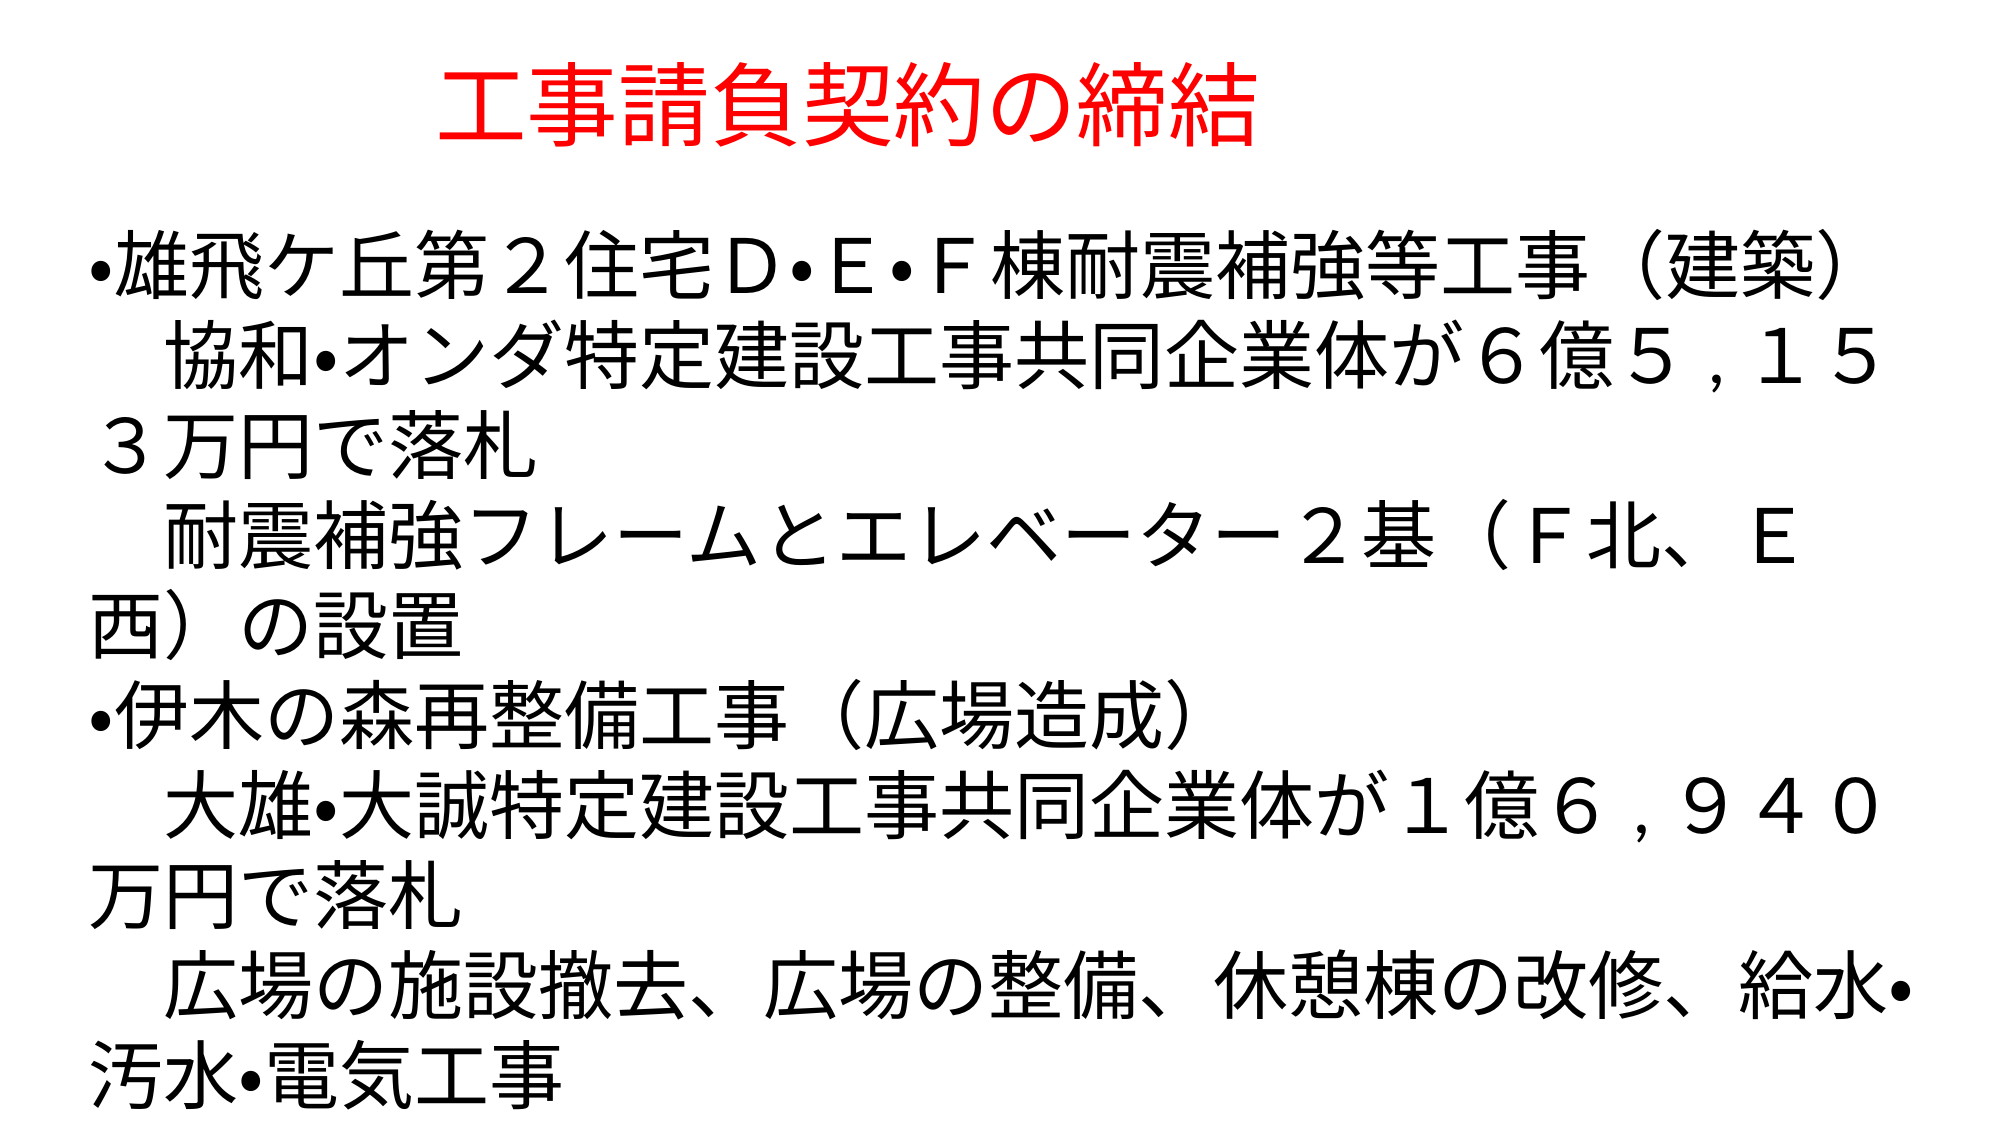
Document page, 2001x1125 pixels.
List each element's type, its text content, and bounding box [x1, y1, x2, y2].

text_box 工事請負契約の締結 [420, 40, 1323, 165]
text_box ・雄飛ケ丘第２住宅Ｄ・Ｅ・Ｆ棟耐震補強等工事（建築） 協和・オンダ特定建設工事共同企業体が６億５,１５３万円で落札 耐震補強フレームとエレベーター２基（Ｆ北、Ｅ西）の設置 ・伊木の森再整備工事（広場造成） 大雄・大誠特定建設工事共同企業体が１億６,９４０万円で落札 広場の施設撤去、広場の整備、休憩棟の改修、給水・汚水・電気工事 [73, 211, 1955, 1125]
